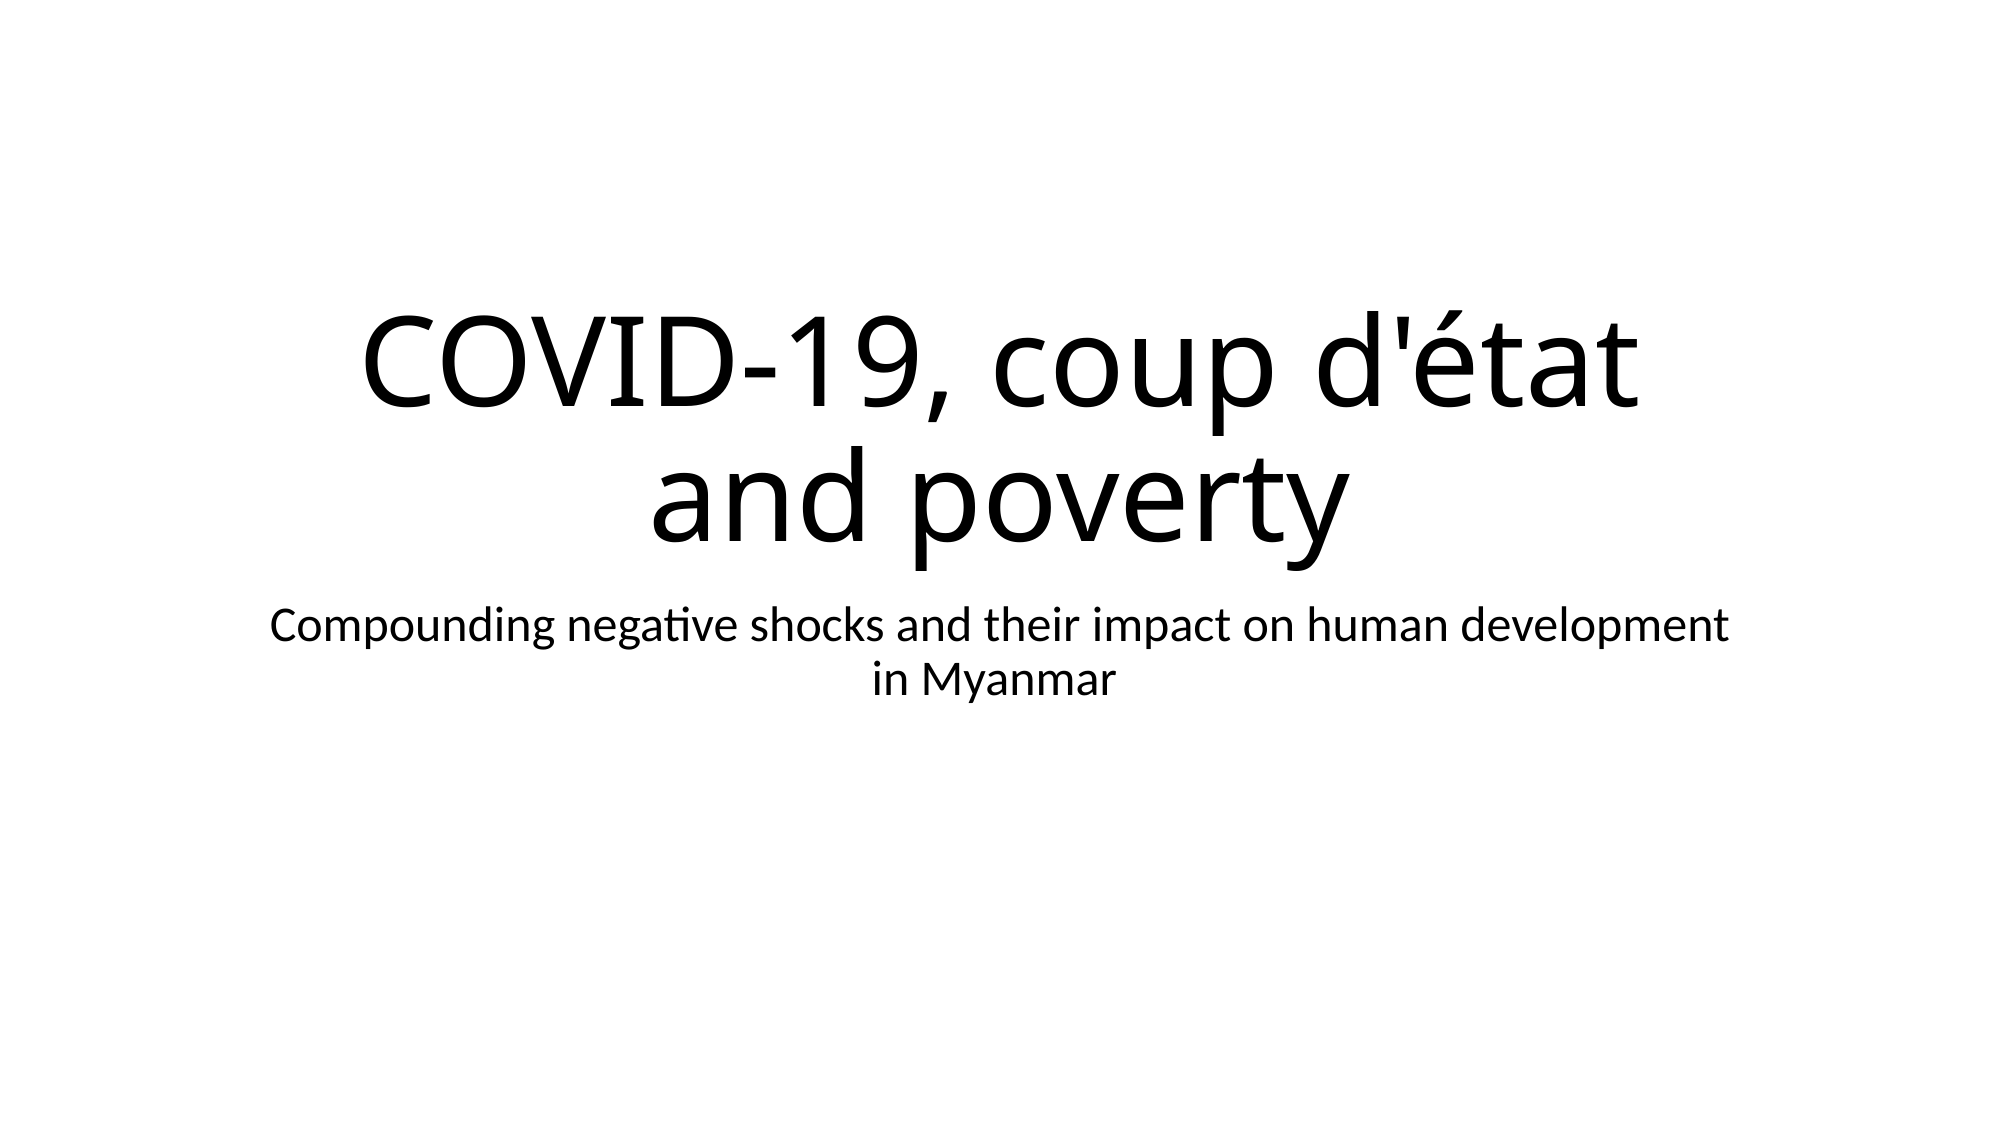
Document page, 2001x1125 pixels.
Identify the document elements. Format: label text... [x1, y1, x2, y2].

title COVID-19, coup d'état and poverty [249, 184, 1750, 576]
subtitle Compounding negative shocks and their impact on human development in Myanmar [249, 590, 1750, 863]
